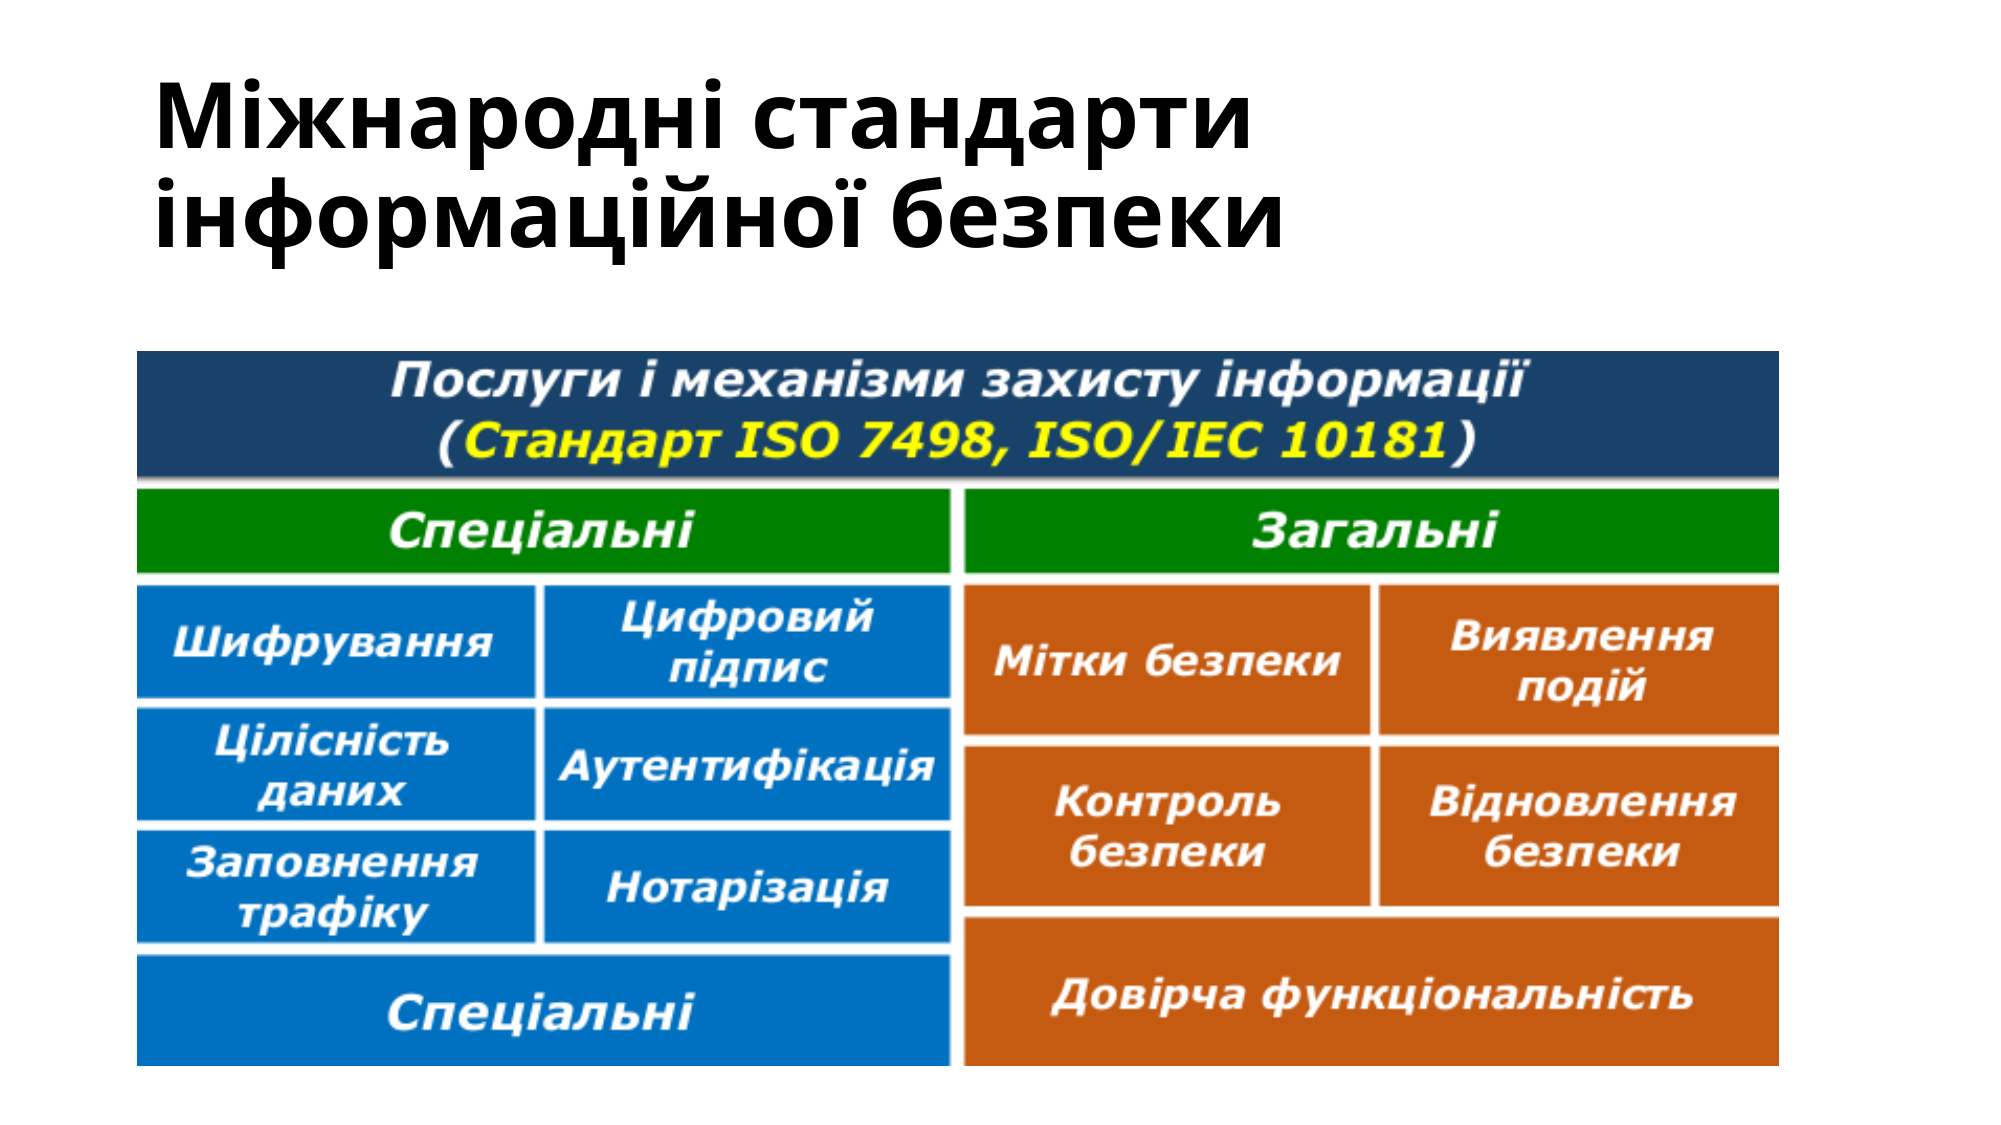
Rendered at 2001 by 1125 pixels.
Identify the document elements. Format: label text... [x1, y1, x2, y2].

picture [137, 351, 1779, 1066]
title Міжнародні стандарти інформаційної безпеки [137, 59, 1863, 278]
